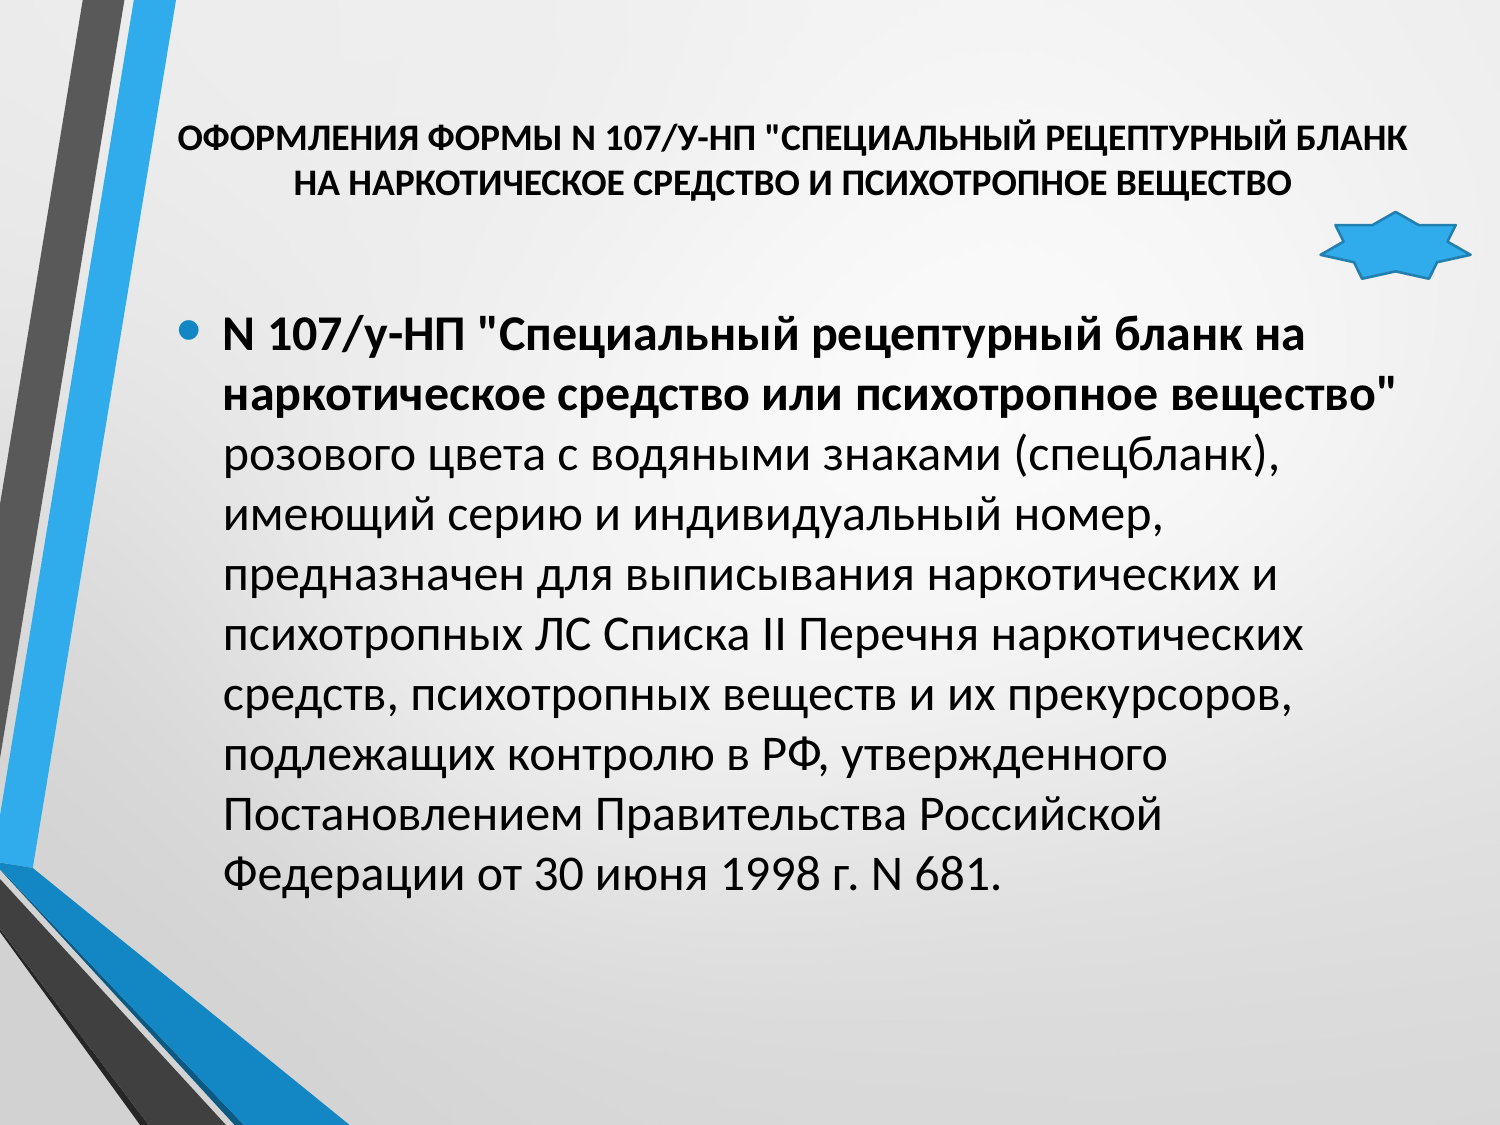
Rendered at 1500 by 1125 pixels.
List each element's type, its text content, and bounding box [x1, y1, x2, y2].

title ОФОРМЛЕНИЯ ФОРМЫ N 107/У-НП "СПЕЦИАЛЬНЫЙ РЕЦЕПТУРНЫЙ БЛАНК НА НАРКОТИЧЕСКОЕ СРЕДСТВО И ПСИХОТРОПНОЕ ВЕЩЕСТВО [161, 75, 1425, 241]
text_box [1319, 210, 1472, 281]
list N 107/у-НП "Специальный рецептурный бланк на наркотическое средство или психотропное вещество" розового цвета с водяными знаками (спецбланк), имеющий серию и индивидуальный номер, предназначен для выписывания наркотических и психотропных ЛС Списка II Перечня наркотических средств, психотропных веществ и их прекурсоров, подлежащих контролю в РФ, утвержденного Постановлением Правительства Российской Федерации от 30 июня 1998 г. N 681. [161, 292, 1425, 985]
